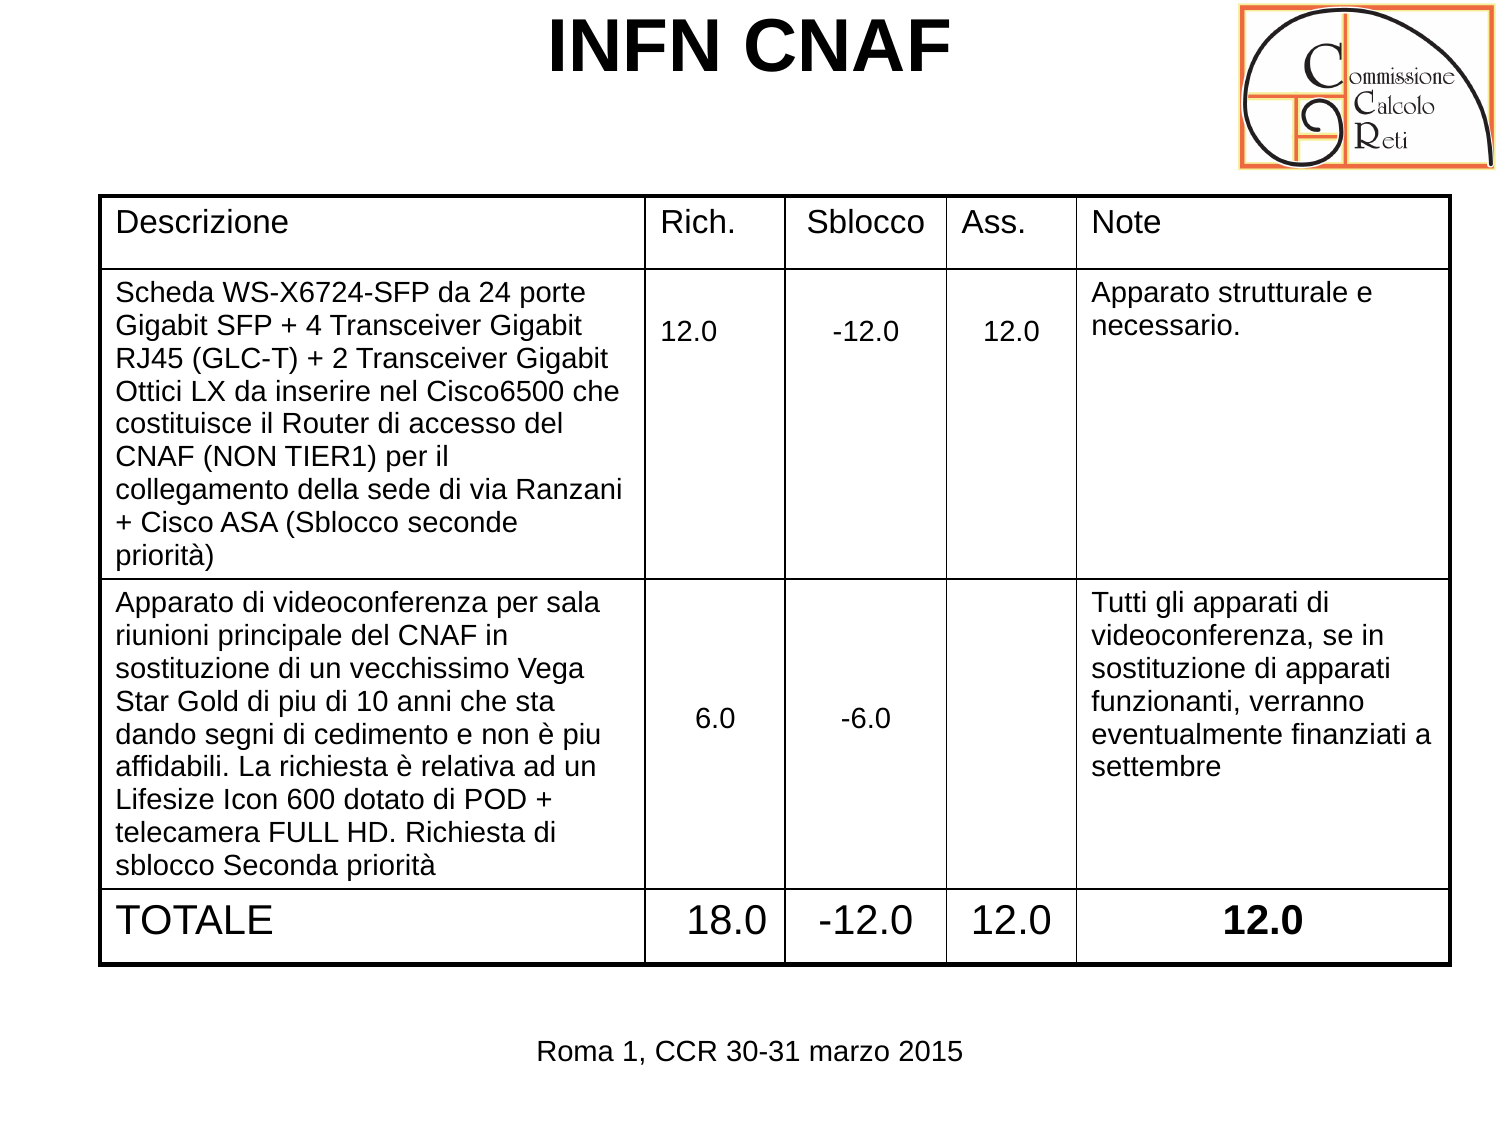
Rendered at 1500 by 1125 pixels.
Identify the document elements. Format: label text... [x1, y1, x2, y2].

table_cell 12.0 [947, 270, 1076, 578]
table_header Rich. [646, 198, 784, 268]
table_header Sblocco [786, 198, 946, 268]
table_cell -12.0 [786, 270, 946, 578]
table_header Ass. [947, 198, 1076, 268]
table_cell 12.0 [947, 890, 1076, 962]
table_cell Tutti gli apparati di videoconferenza, se in sostituzione di apparati funzionanti, verranno eventualmente finanziati a settembre [1077, 580, 1448, 888]
table_cell 12.0 [646, 270, 784, 578]
table_cell -12.0 [786, 890, 946, 962]
table_cell [947, 580, 1076, 888]
table_header Descrizione [102, 198, 644, 268]
table_header Note [1077, 198, 1448, 268]
table_cell 12.0 [1077, 890, 1448, 962]
title INFN CNAF [74, 0, 1231, 136]
table_cell 6.0 [646, 580, 784, 888]
table_cell Scheda WS-X6724-SFP da 24 porte Gigabit SFP + 4 Transceiver Gigabit RJ45 (GLC-T) + 2 Transceiver Gigabit Ottici LX da inserire nel Cisco6500 che costituisce il Router di accesso del CNAF (NON TIER1) per il collegamento della sede di via Ranzani + Cisco ASA (Sblocco seconde priorità) [102, 270, 644, 578]
table_cell Apparato strutturale e necessario. [1077, 270, 1448, 578]
picture [1234, 0, 1500, 174]
table_cell 18.0 [646, 890, 784, 962]
table_cell TOTALE [102, 890, 644, 962]
table_cell -6.0 [786, 580, 946, 888]
table_cell Apparato di videoconferenza per sala riunioni principale del CNAF in sostituzione di un vecchissimo Vega Star Gold di piu di 10 anni che sta dando segni di cedimento e non è piu affidabili. La richiesta è relativa ad un Lifesize Icon 600 dotato di POD + telecamera FULL HD. Richiesta di sblocco Seconda priorità [102, 580, 644, 888]
footer Roma 1, CCR 30-31 marzo 2015 [512, 1024, 988, 1103]
